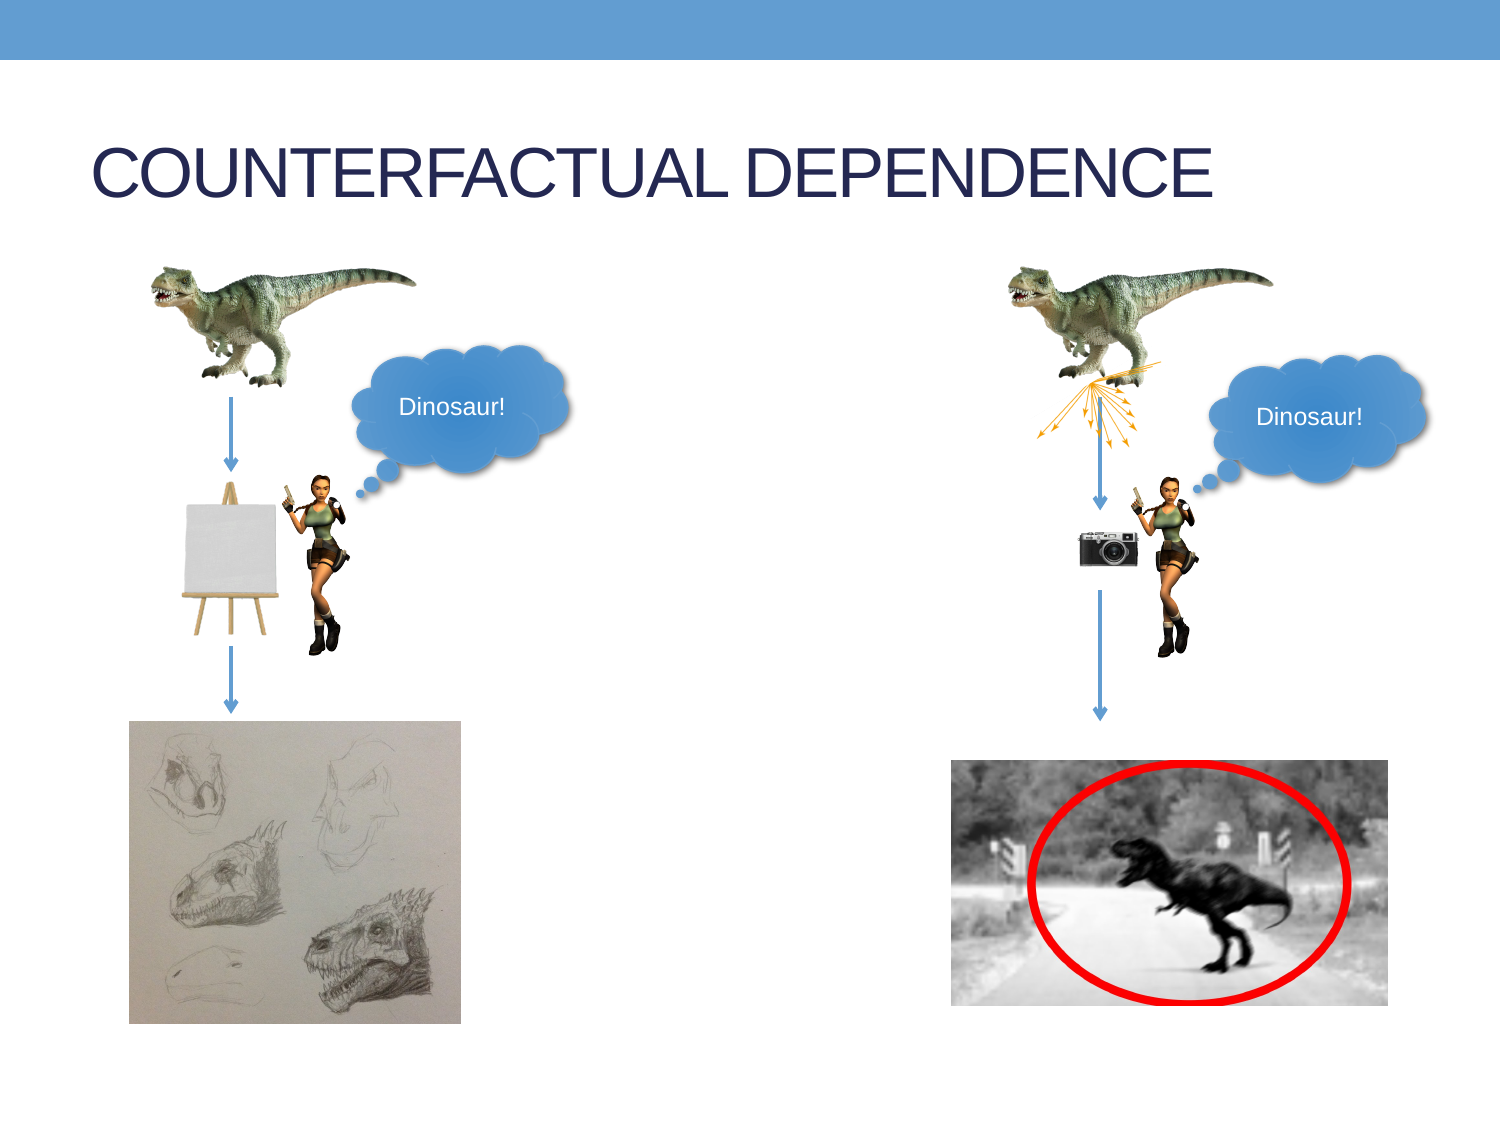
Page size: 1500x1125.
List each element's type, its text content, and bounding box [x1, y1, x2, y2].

picture [129, 721, 461, 1024]
picture [141, 249, 423, 397]
picture [180, 471, 392, 660]
title COUNTERFACTUAL DEPENDENCE [75, 87, 1425, 250]
text_box Dinosaur! [351, 345, 569, 474]
text_box Dinosaur! [1208, 354, 1426, 484]
picture [950, 759, 1389, 1006]
picture [998, 249, 1280, 489]
picture [1077, 473, 1241, 662]
